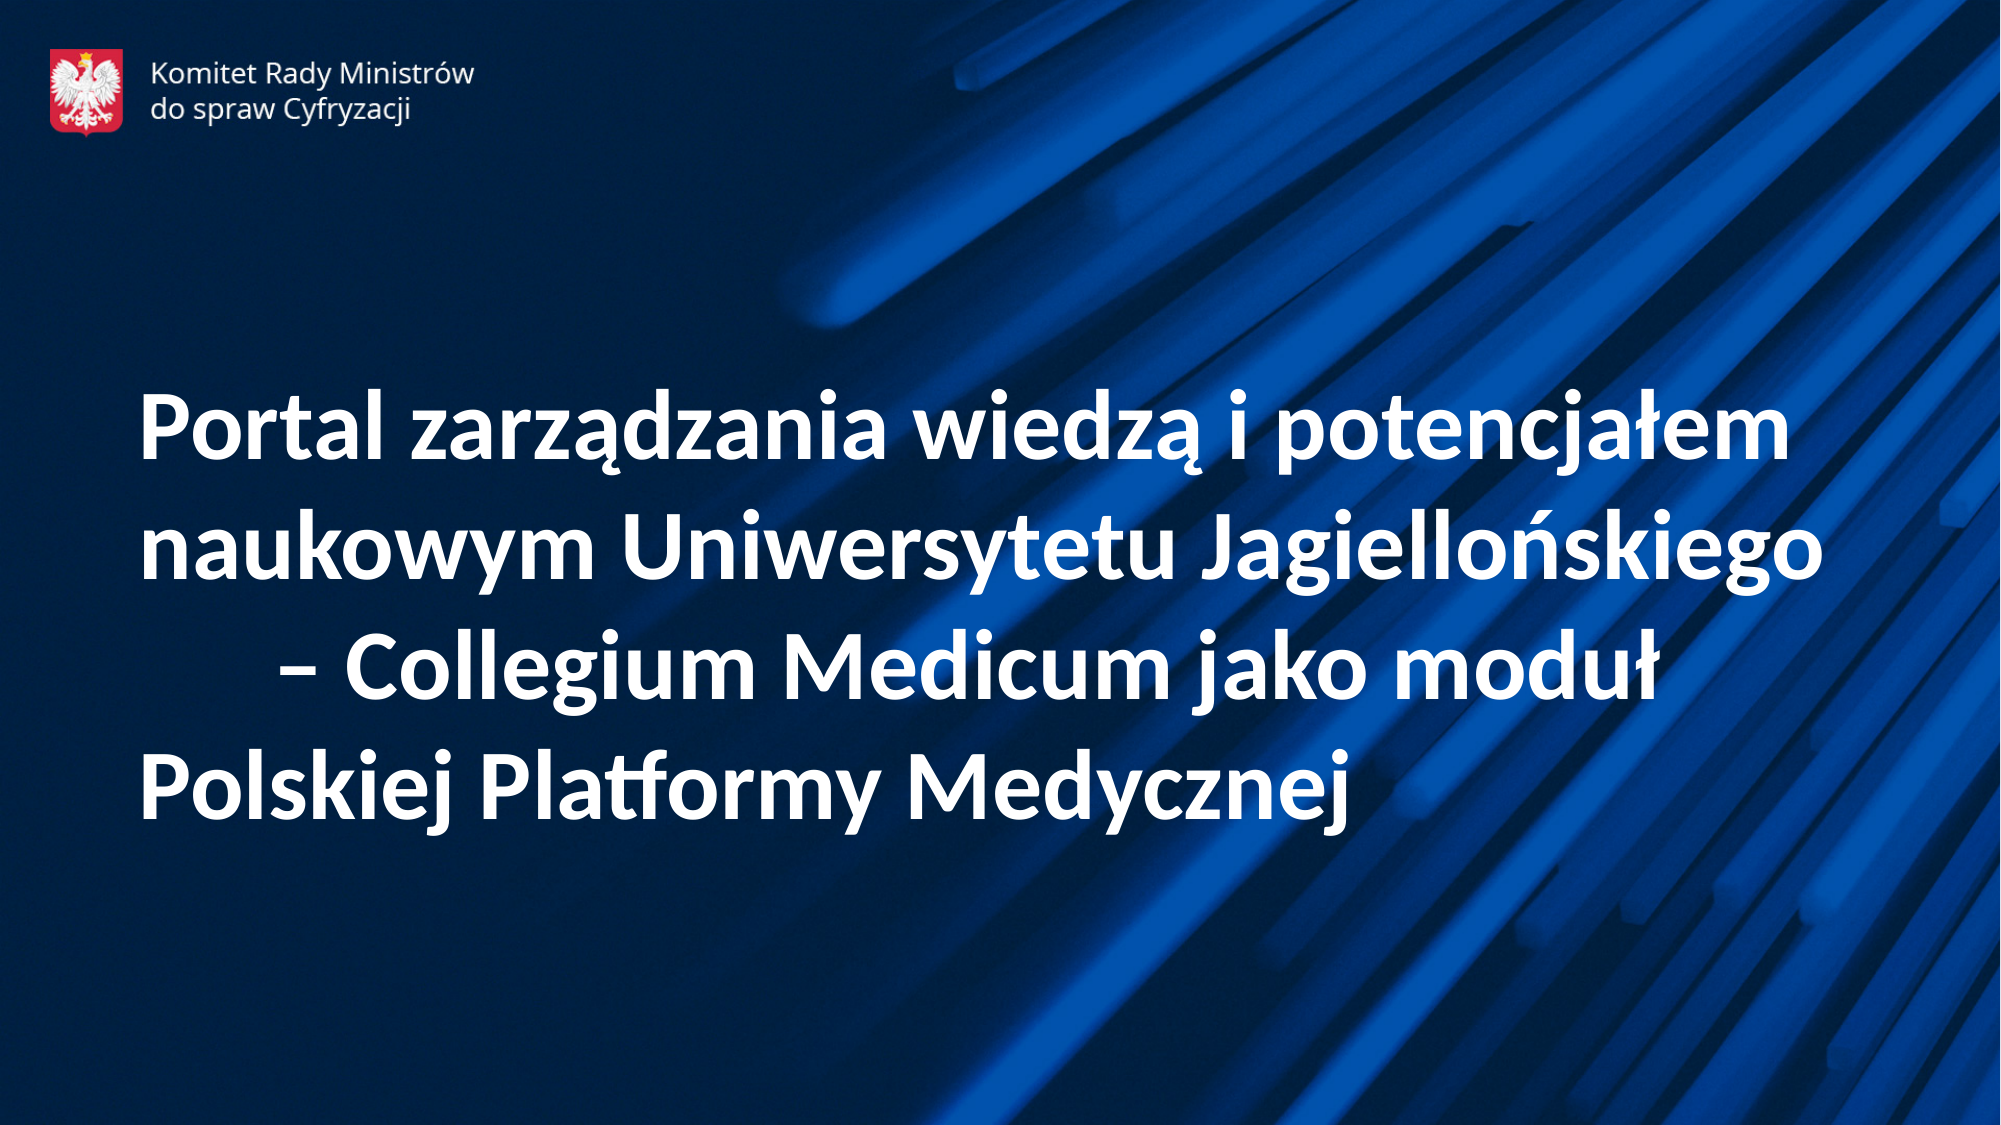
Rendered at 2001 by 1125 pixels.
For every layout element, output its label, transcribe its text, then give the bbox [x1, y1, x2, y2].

picture [0, 0, 2001, 1125]
text_box Portal zarządzania wiedzą i potencjałem naukowym Uniwersytetu Jagiellońskiego – Collegium Medicum jako moduł Polskiej Platformy Medycznej [123, 352, 1936, 847]
